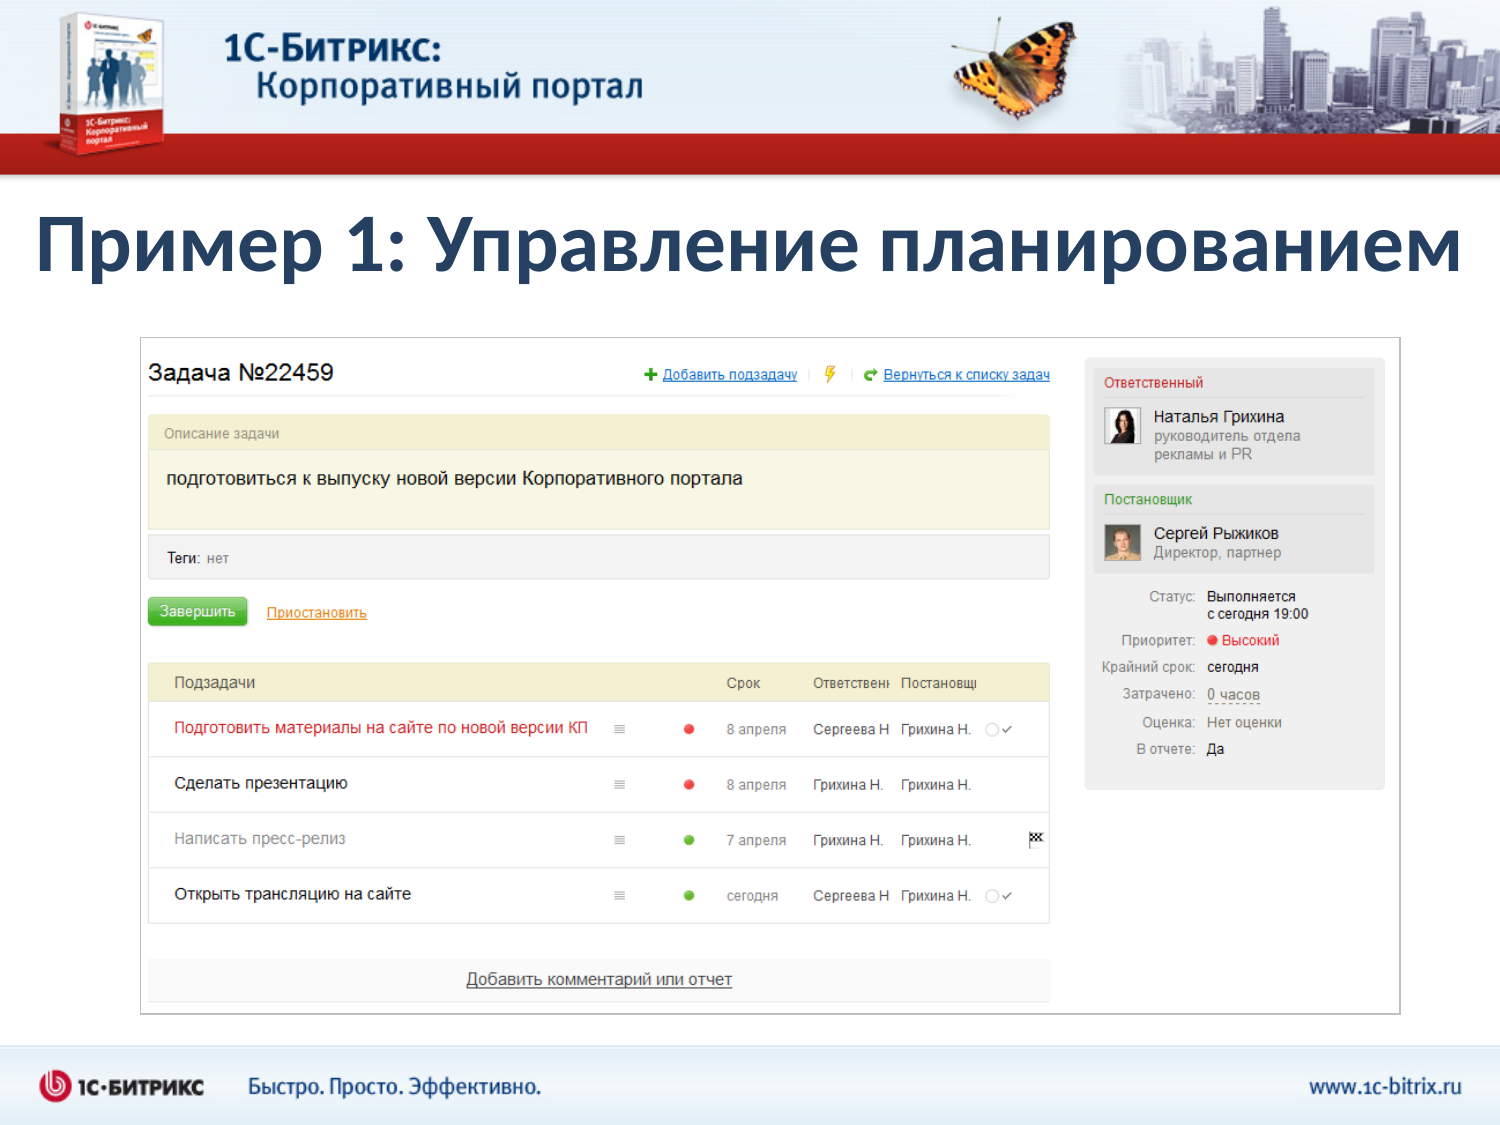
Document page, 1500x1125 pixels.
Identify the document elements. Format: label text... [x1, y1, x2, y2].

picture [0, 303, 1500, 1125]
title Пример 1: Управление планированием [0, 172, 1500, 303]
picture [0, 0, 1500, 172]
